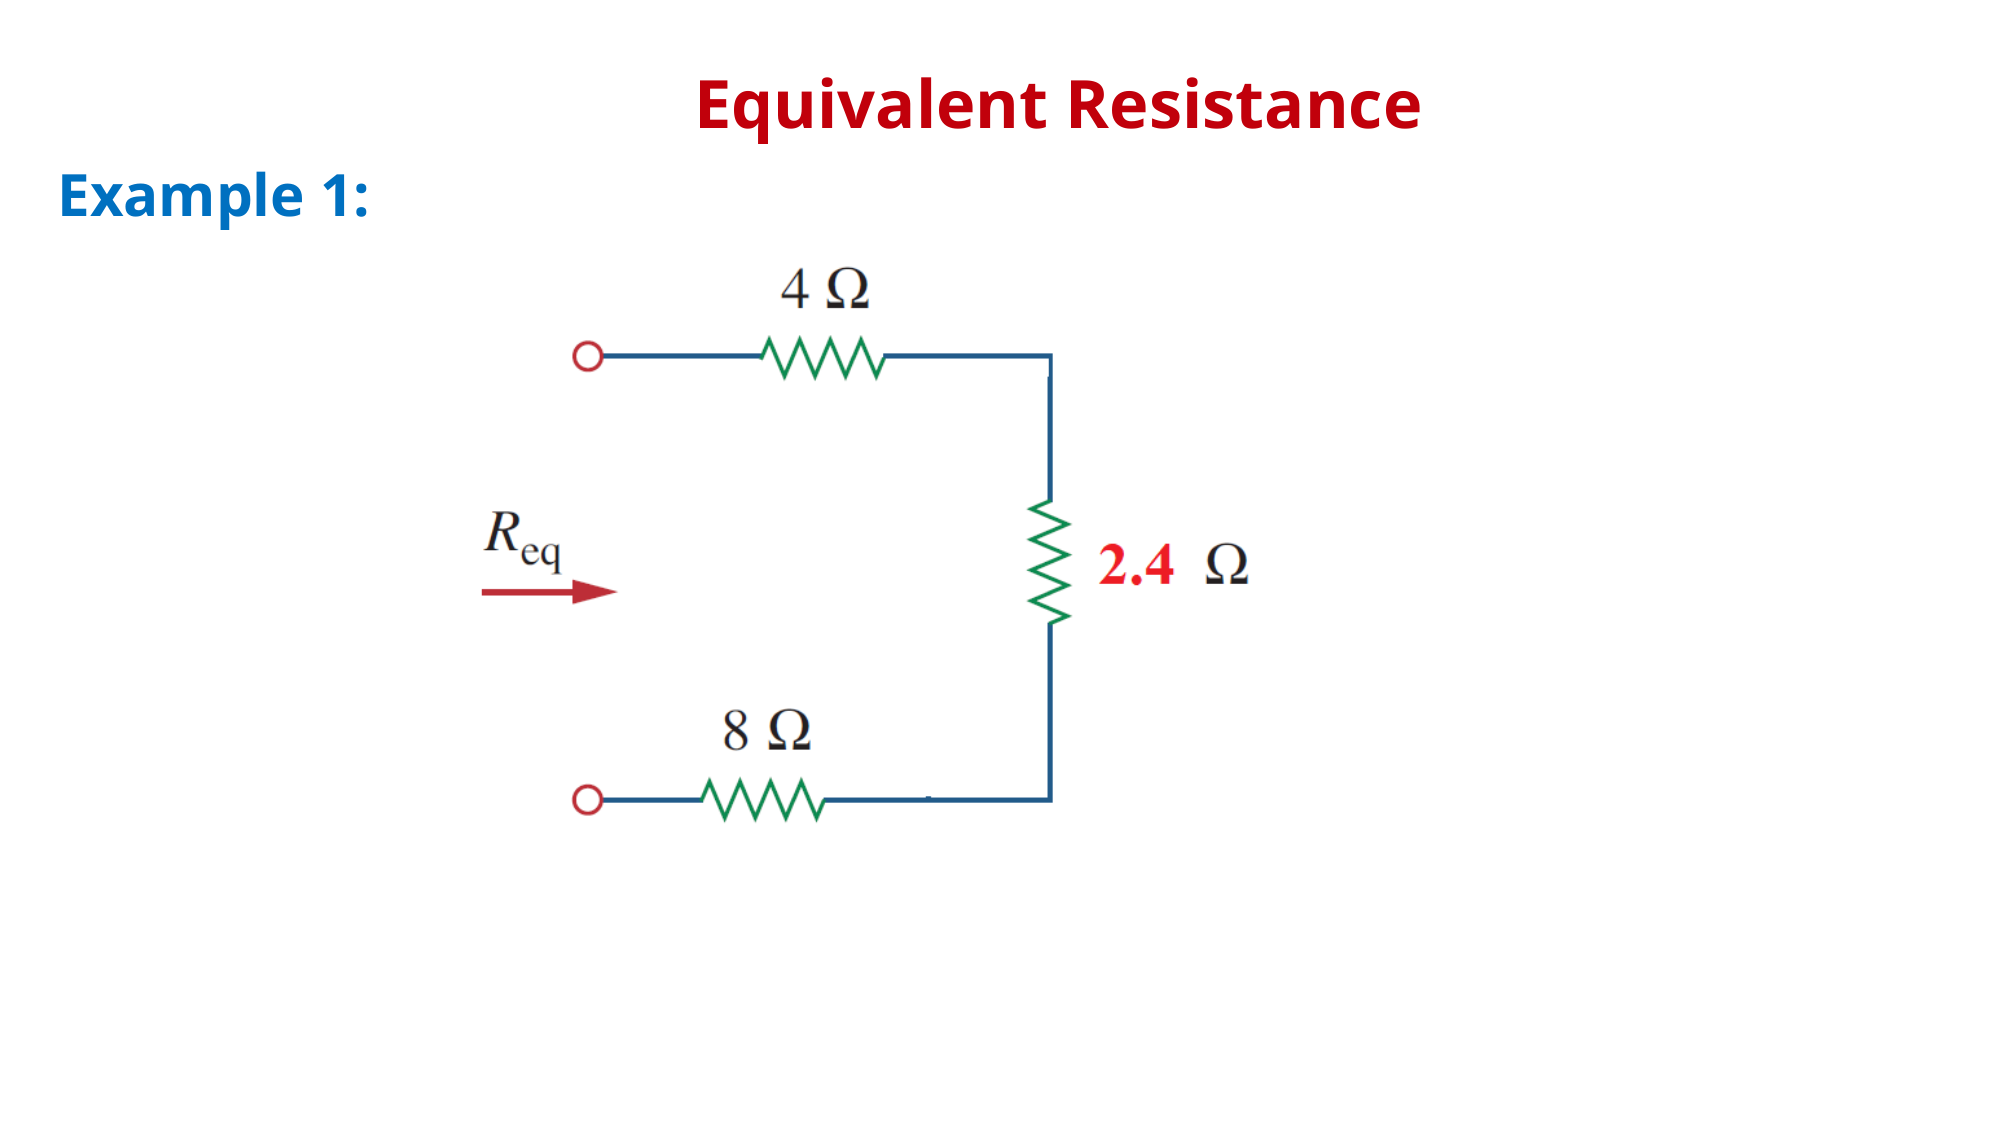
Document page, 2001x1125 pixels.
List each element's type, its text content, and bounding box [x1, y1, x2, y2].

text_box Equivalent Resistance [679, 54, 1438, 150]
text_box Example 1: [42, 150, 385, 236]
picture [460, 224, 1537, 900]
